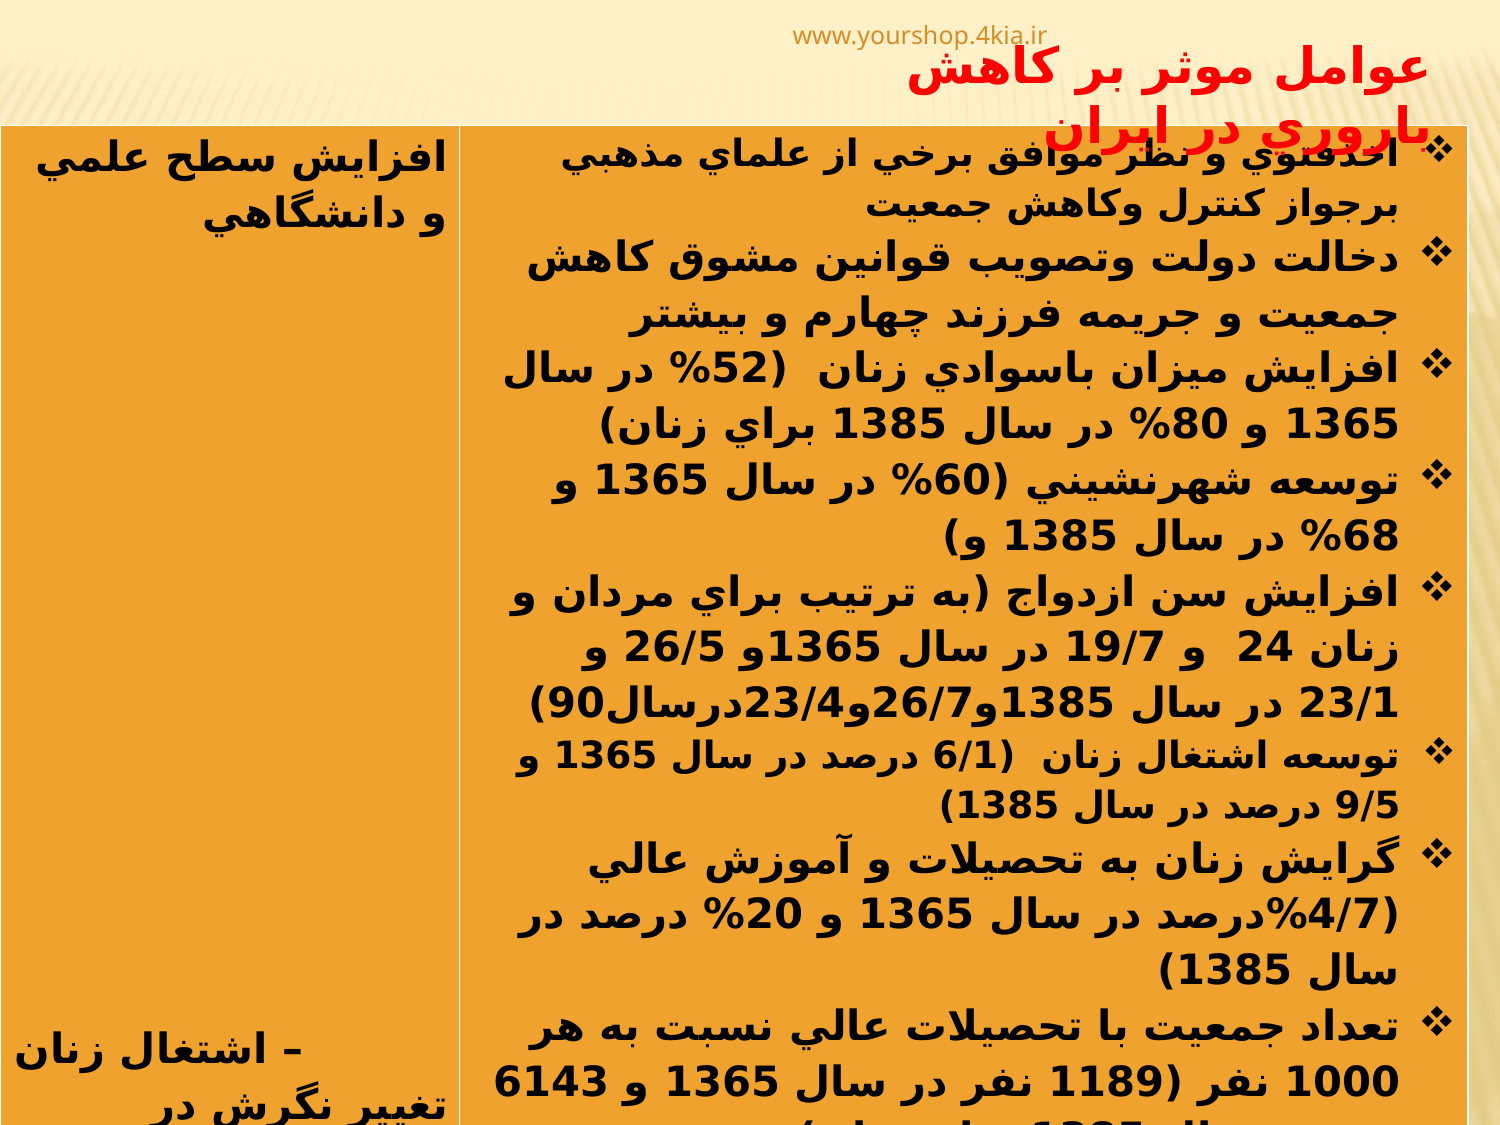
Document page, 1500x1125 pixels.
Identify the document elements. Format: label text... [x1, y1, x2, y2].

table_header اخذفتوي و نظر موافق برخي از علماي مذهبي برجواز کنترل وکاهش جمعيت دخالت دولت وتصويب قوانين مشوق کاهش جمعيت و جريمه فرزند چهارم و بيشتر افزايش ميزان باسوادي زنان (52% در سال 1365 و 80% در سال 1385 براي زنان) توسعه شهرنشيني (60% در سال 1365 و 68% در سال 1385 و) افزايش سن ازدواج (به ترتيب براي مردان و زنان 24 و 19/7 در سال 1365و 26/5 و 23/1 در سال 1385و26/7و23/4درسال90) توسعه اشتغال زنان (6/1 درصد در سال 1365 و 9/5 درصد در سال 1385) گرايش زنان به تحصيلات و آموزش عالي (4/7%درصد در سال 1365 و 20% درصد در سال 1385) تعداد جمعيت با تحصيلات عالي نسبت به هر 1000 نفر (1189 نفر در سال 1365 و 6143 نفر در سال 1385 براي زنان) تغيير دركاركرد خانواده (گسترش نهادهاي دولتي و نيمه‌دولتي و غيرانتفاعي در عرصه رفاه اجتماعي كه برخي از كاركردهاي سابق خانواده را عهده‌دار شده‌اند. [460, 126, 1467, 1125]
table_header افزايش سطح علمي و دانشگاهي – اشتغال زنان تغيير نگرش در خصوص زندگي بهتر (با فرزند کمتر) دخالت و برنامه هاي دولت براي تنظيم خانواده نازايي بعد زايمان افزايش شاخص ها و سن ازدوج و کاهش ميزان ازدواج سقط عمدي و نازايي بعد زايمان شهرنشيني کاهش فاصله طبقاتي (توزيع بهتر درآمد). توسعه اقتصادي کاهش صله ارحام(کاهش روابط، حمايتها و روابط بين نسلي خانوادگي [1, 126, 459, 1125]
footer www.yourshop.4kia.ir [512, 12, 1063, 60]
text_box عوامل موثر بر کاهش باروري در ايران [750, 0, 1447, 241]
